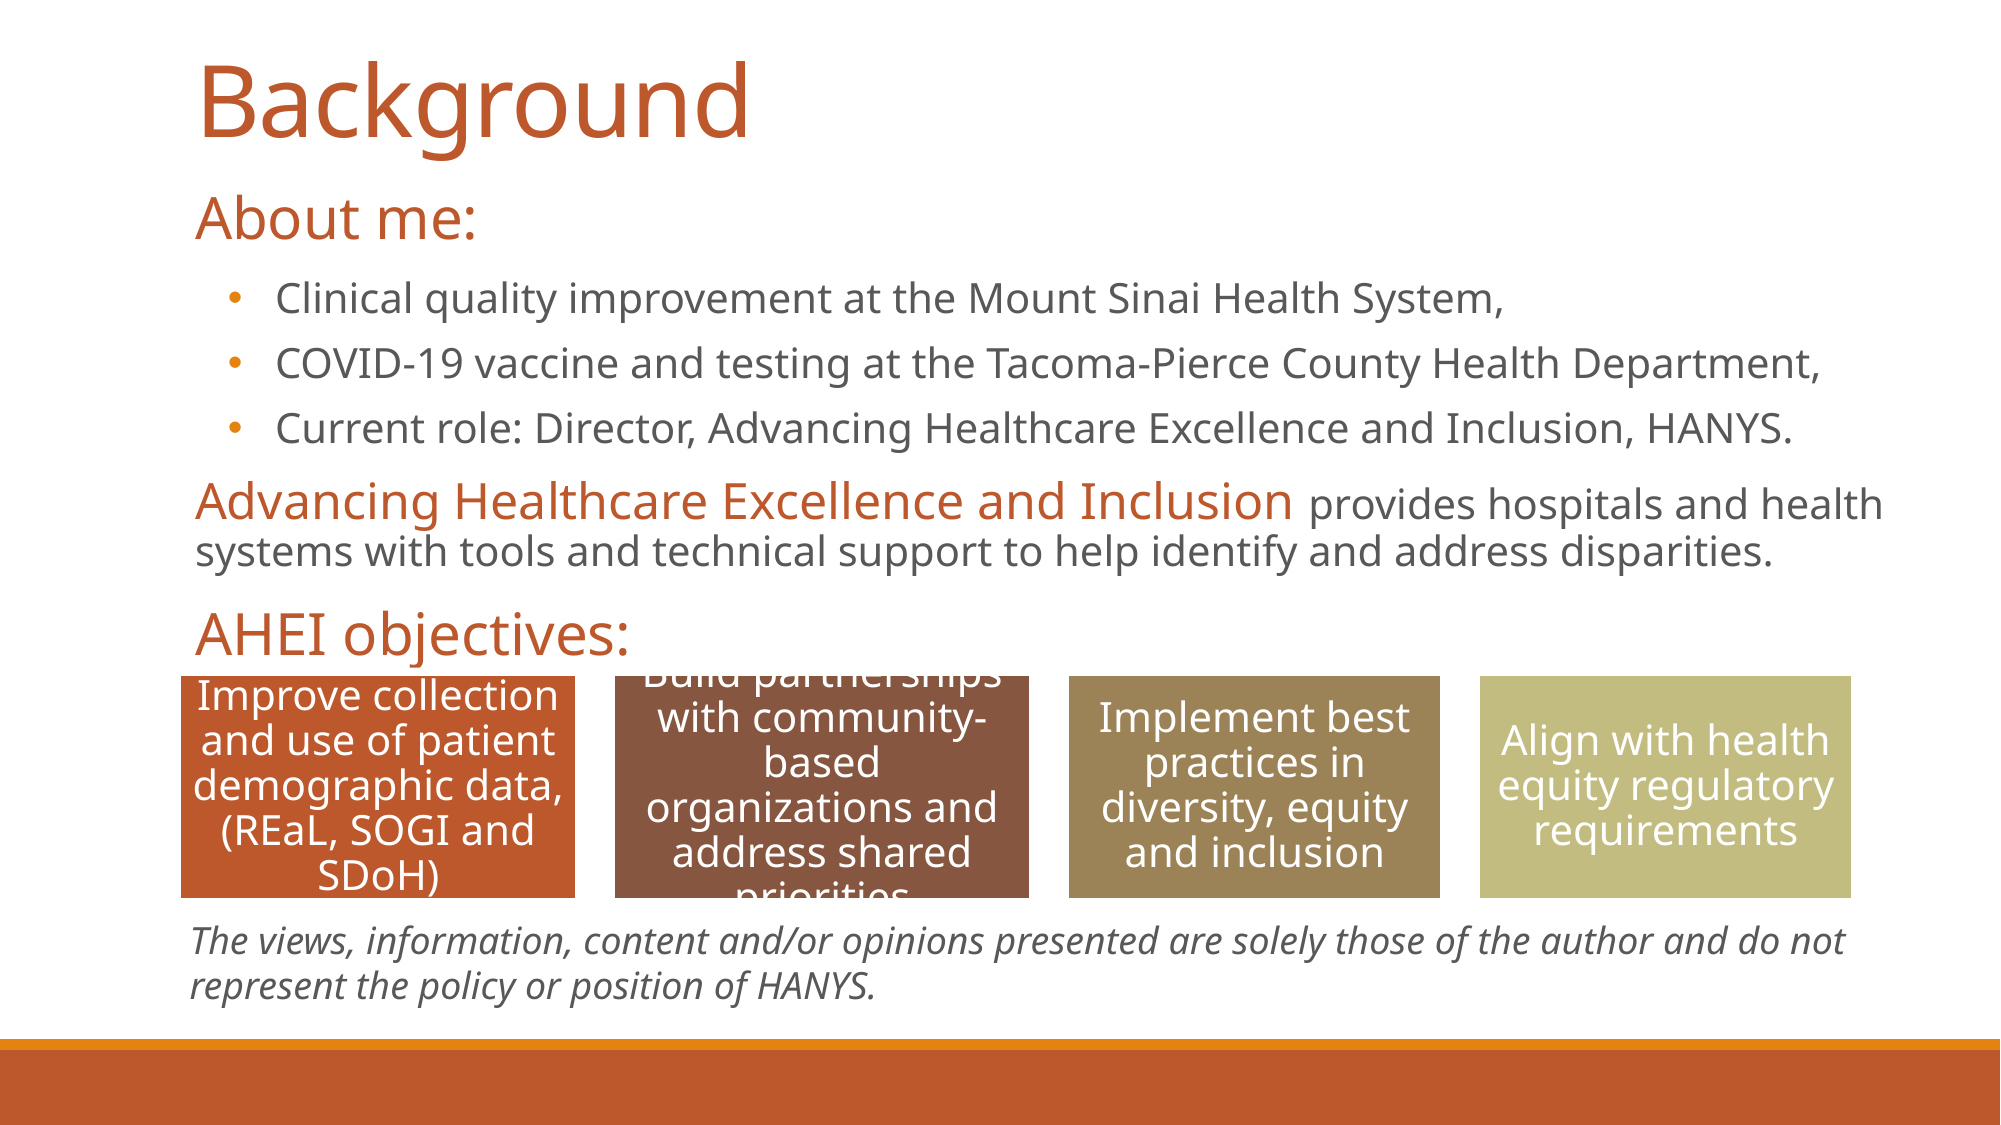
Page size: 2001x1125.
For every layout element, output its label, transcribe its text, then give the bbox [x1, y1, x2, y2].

text_box The views, information, content and/or opinions presented are solely those of the author and do not represent the policy or position of HANYS. [126, 909, 1923, 1015]
list About me: Clinical quality improvement at the Mount Sinai Health System, COVID-19 vaccine and testing at the Tacoma-Pierce County Health Department, Current role: Director, Advancing Healthcare Excellence and Inclusion, HANYS. Advancing Healthcare Excellence and Inclusion provides hospitals and health systems with tools and technical support to help identify and address disparities. AHEI objectives: [180, 182, 1923, 843]
title Background [180, 47, 1830, 182]
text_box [179, 667, 1854, 907]
